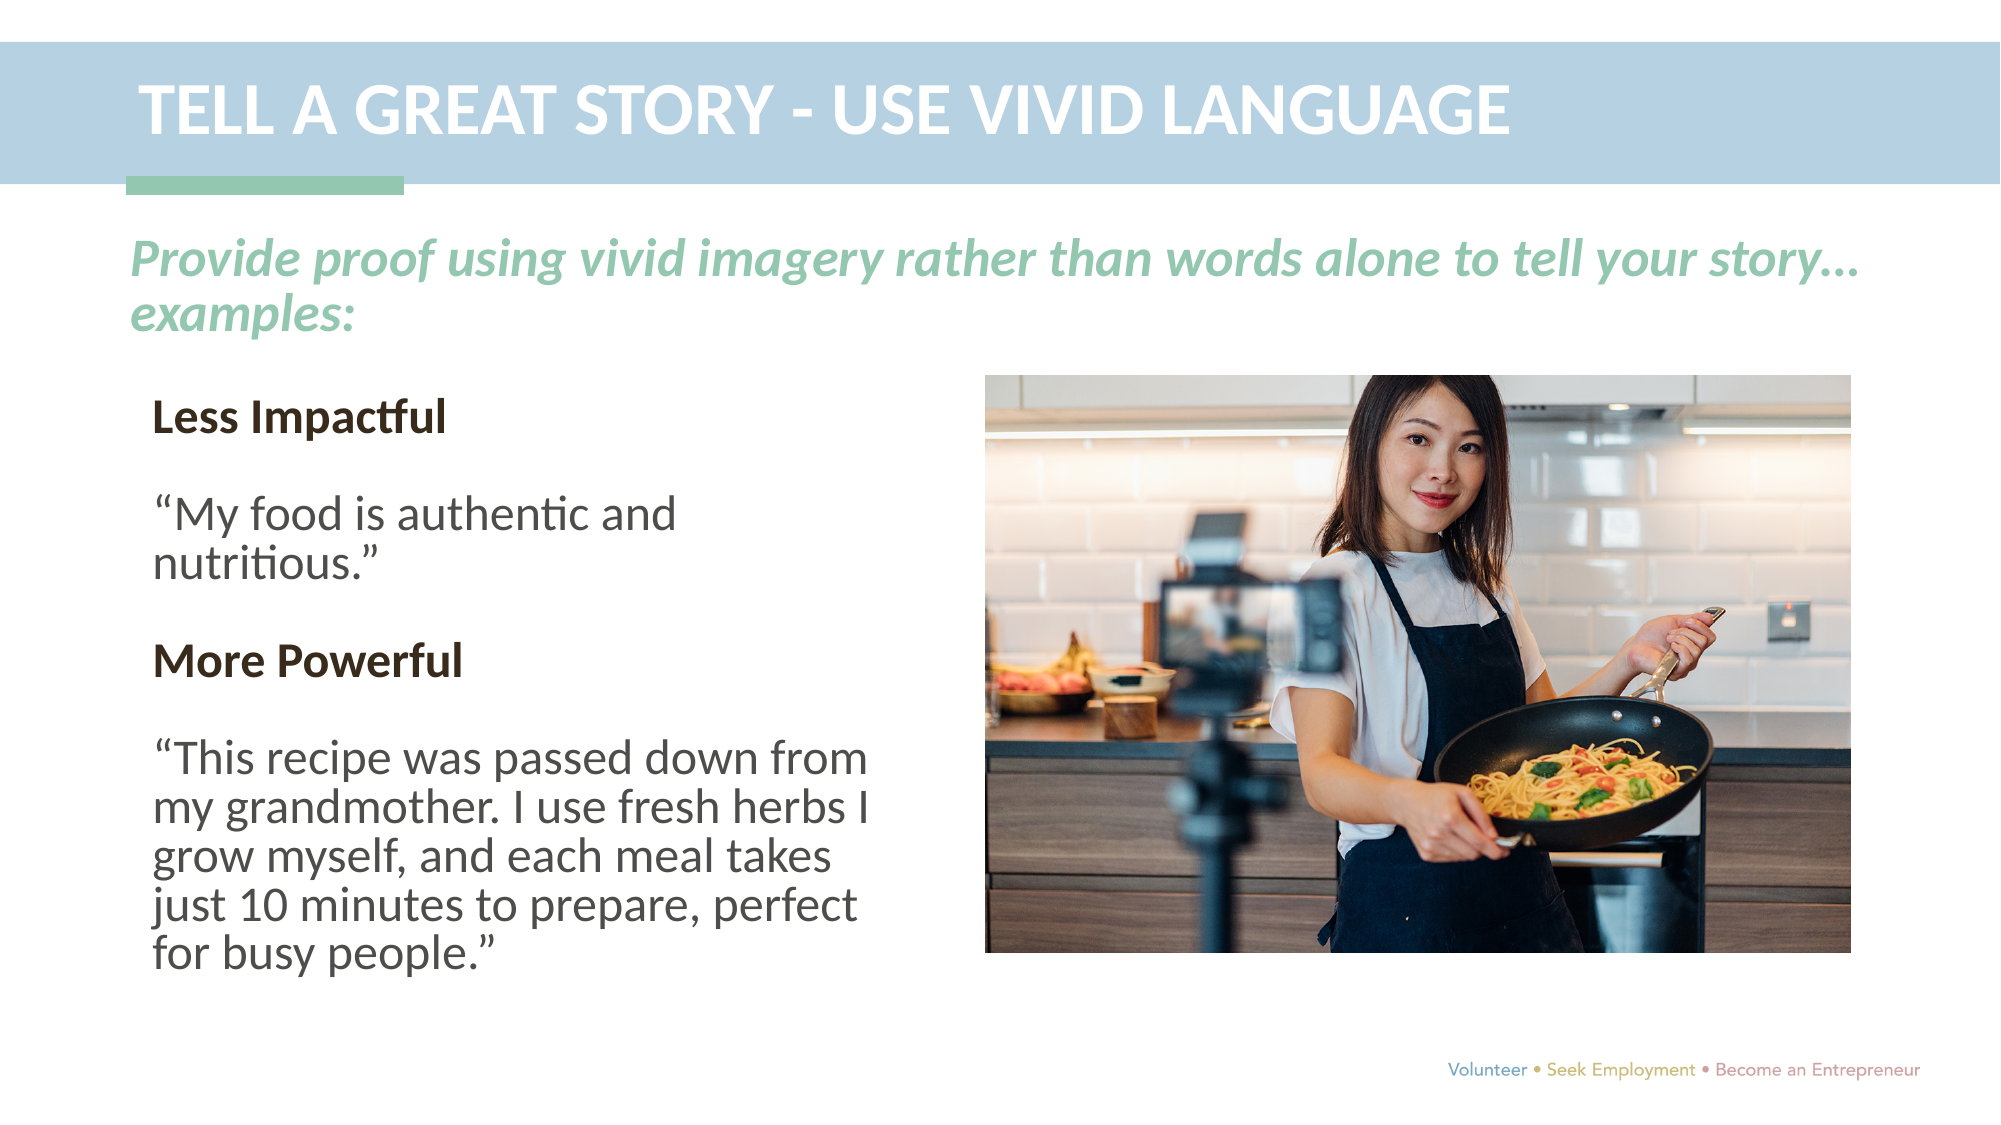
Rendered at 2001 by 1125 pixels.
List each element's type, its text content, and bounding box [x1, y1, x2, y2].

text_box Provide proof using vivid imagery rather than words alone to tell your story… examples: [115, 224, 1942, 503]
list TELL A GREAT STORY - USE VIVID LANGUAGE [123, 51, 1913, 170]
picture [985, 375, 1851, 953]
text_box Less Impactful “My food is authentic and nutritious.” More Powerful “This recipe was passed down from my grandmother. I use fresh herbs I grow myself, and each meal takes just 10 minutes to prepare, perfect for busy people.” [137, 386, 925, 665]
picture [1418, 1046, 1971, 1103]
